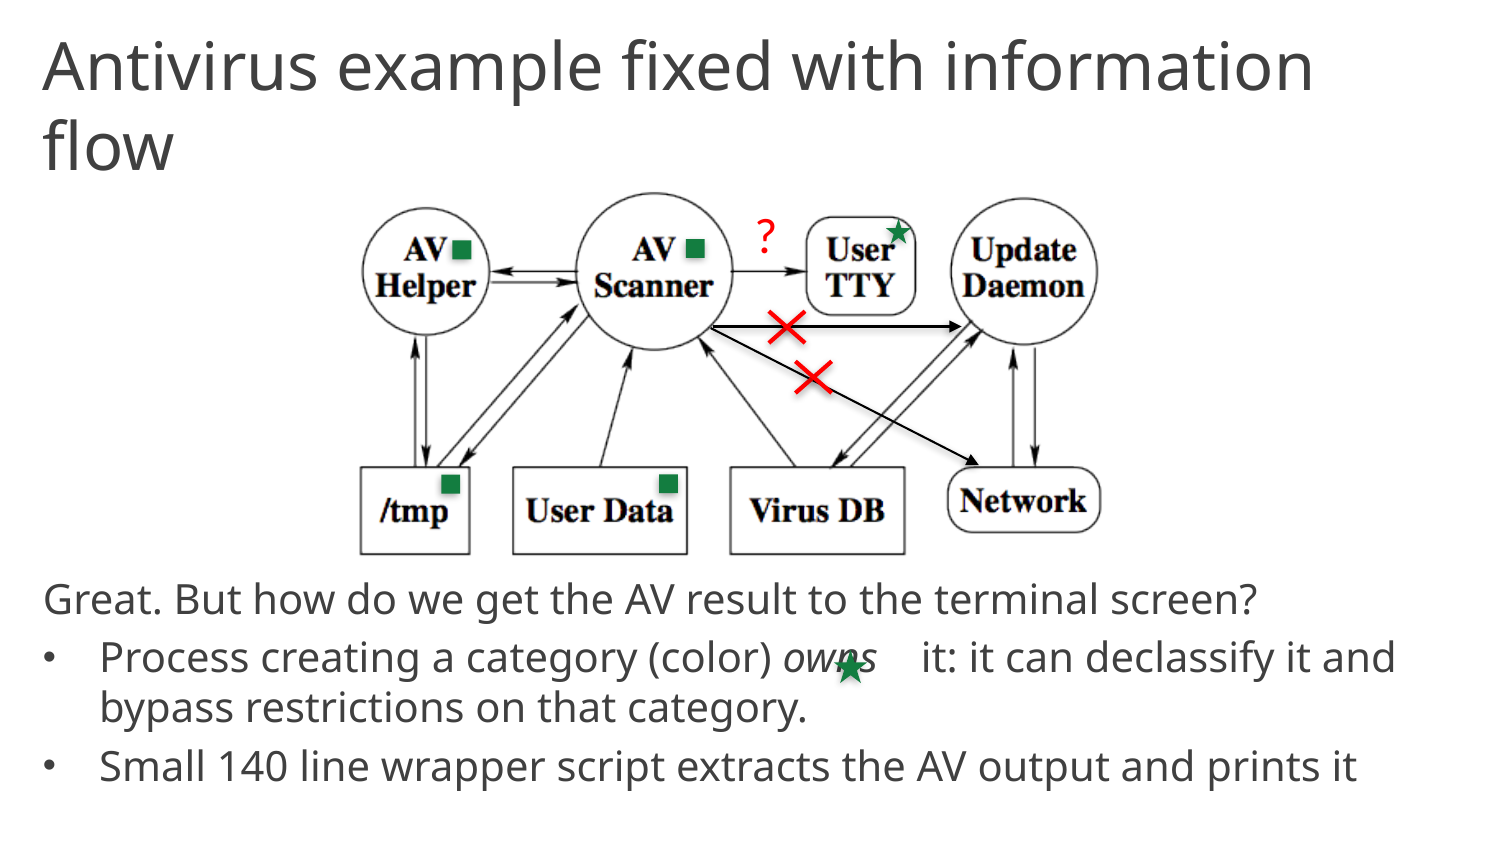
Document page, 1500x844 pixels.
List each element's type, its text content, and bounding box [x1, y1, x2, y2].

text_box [710, 327, 980, 466]
title Antivirus example fixed with information flow [27, 33, 1480, 175]
list Great. But how do we get the AV result to the terminal screen? Process creating a category (color) owns it: it can declassify it and bypass restrictions on that category. Small 140 line wrapper script extracts the AV output and prints it [27, 215, 1480, 823]
picture [329, 165, 1136, 576]
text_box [441, 238, 705, 494]
text_box [833, 648, 868, 684]
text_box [712, 310, 962, 326]
